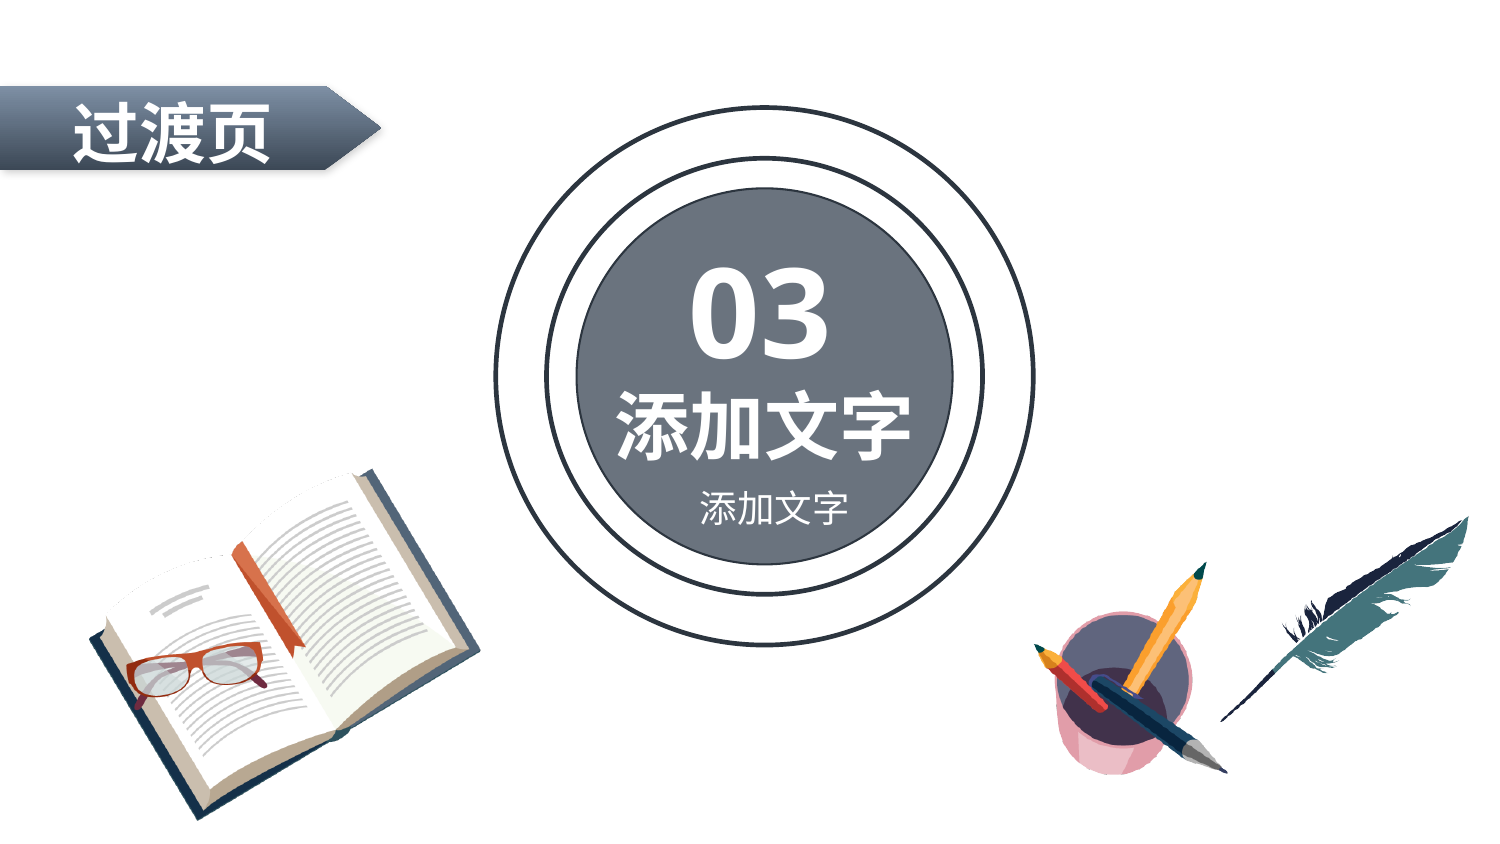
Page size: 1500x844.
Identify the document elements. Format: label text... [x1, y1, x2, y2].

text_box 添加文字 [599, 371, 930, 477]
text_box 03 [673, 226, 847, 371]
picture [1033, 515, 1469, 775]
text_box [494, 106, 1035, 647]
text_box 添加文字 [684, 477, 865, 538]
text_box 过渡页 [0, 85, 382, 171]
picture [88, 468, 481, 821]
